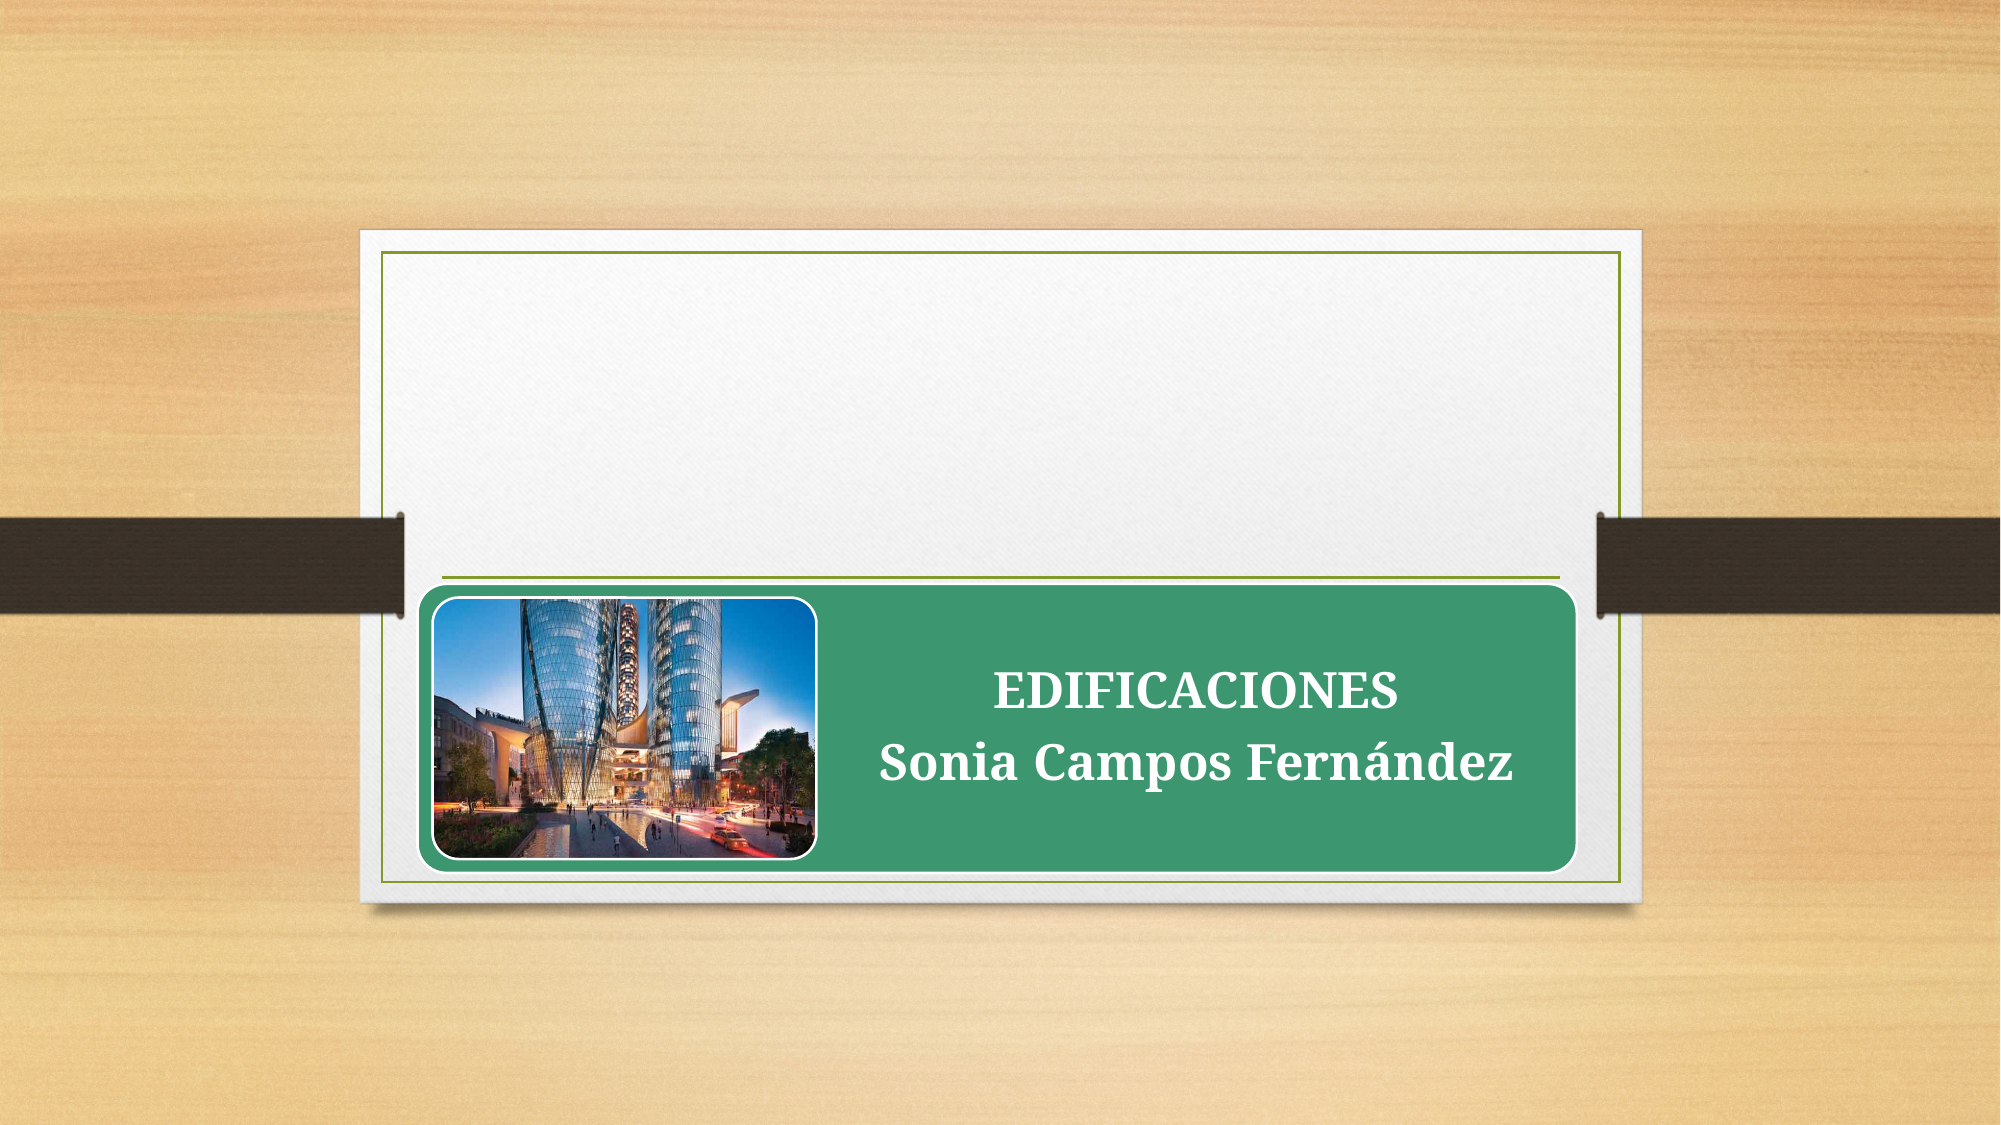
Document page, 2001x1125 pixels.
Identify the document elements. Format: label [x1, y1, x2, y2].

picture [0, 0, 2001, 1125]
text_box [407, 583, 1567, 874]
